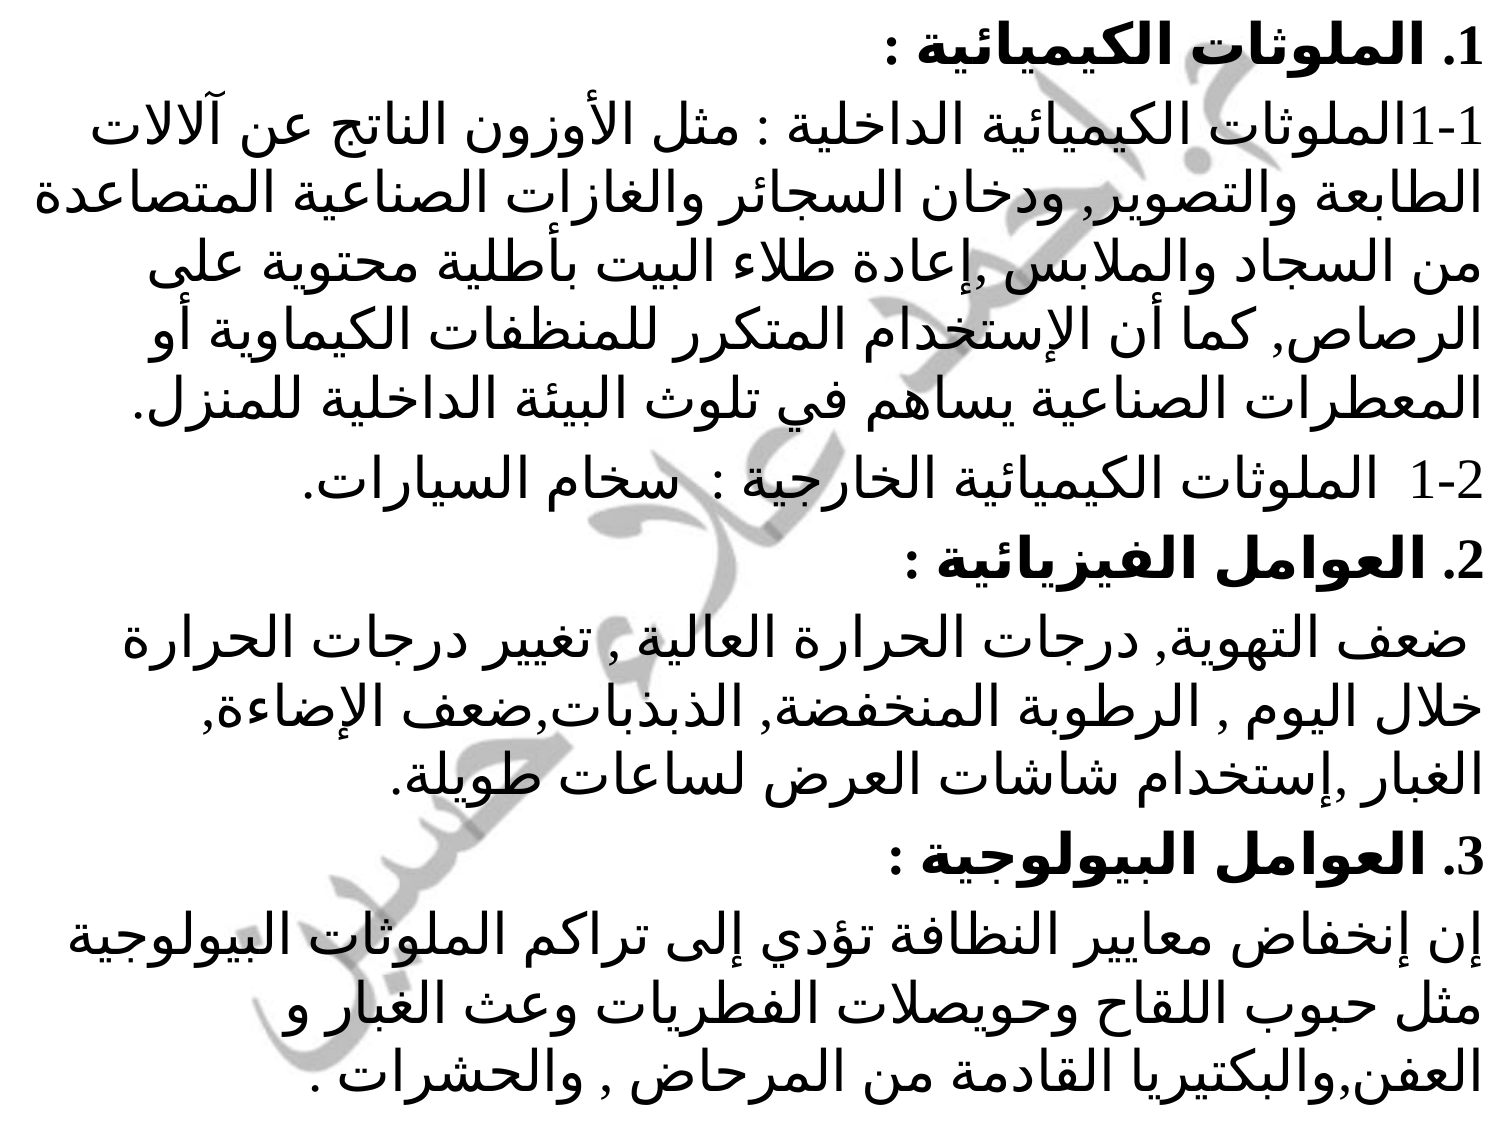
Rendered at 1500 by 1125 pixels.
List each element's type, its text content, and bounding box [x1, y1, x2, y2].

subtitle 1. الملوثات الكيميائية : 1-1الملوثات الكيميائية الداخلية : مثل الأوزون الناتج عن آلالات الطابعة والتصوير, ودخان السجائر والغازات الصناعية المتصاعدة من السجاد والملابس ,إعادة طلاء البيت بأطلية محتوية على الرصاص, كما أن الإستخدام المتكرر للمنظفات الكيماوية أو المعطرات الصناعية يساهم في تلوث البيئة الداخلية للمنزل. 1-2 الملوثات الكيميائية الخارجية : سخام السيارات. 2. العوامل الفيزيائية : ضعف التهوية, درجات الحرارة العالية , تغيير درجات الحرارة خلال اليوم , الرطوبة المنخفضة, الذبذبات,ضعف الإضاءة, الغبار ,إستخدام شاشات العرض لساعات طويلة. 3. العوامل البيولوجية : إن إنخفاض معايير النظافة تؤدي إلى تراكم الملوثات البيولوجية مثل حبوب اللقاح وحويصلات الفطريات وعث الغبار و العفن,والبكتيريا القادمة من المرحاض , والحشرات . [0, 0, 1500, 1125]
